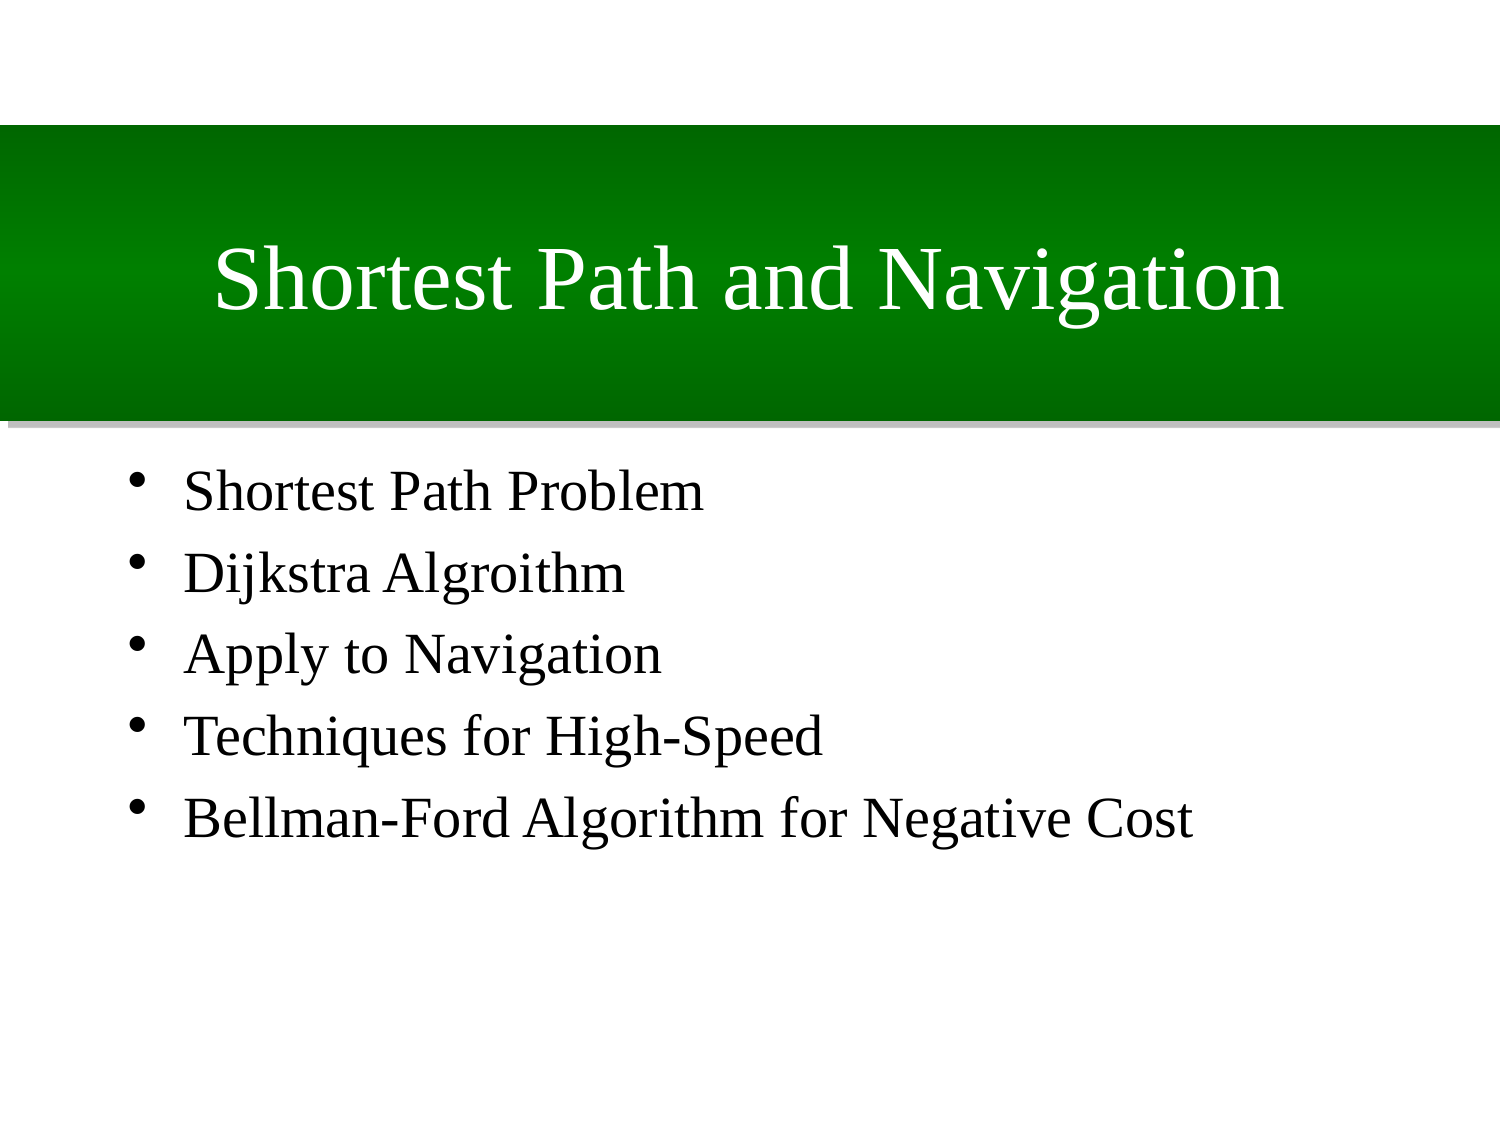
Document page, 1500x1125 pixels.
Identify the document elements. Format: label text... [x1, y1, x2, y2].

list Shortest Path Problem Dijkstra Algroithm Apply to Navigation Techniques for High-Speed Bellman-Ford Algorithm for Negative Cost [112, 444, 1388, 979]
title Shortest Path and Navigation [0, 125, 1500, 422]
